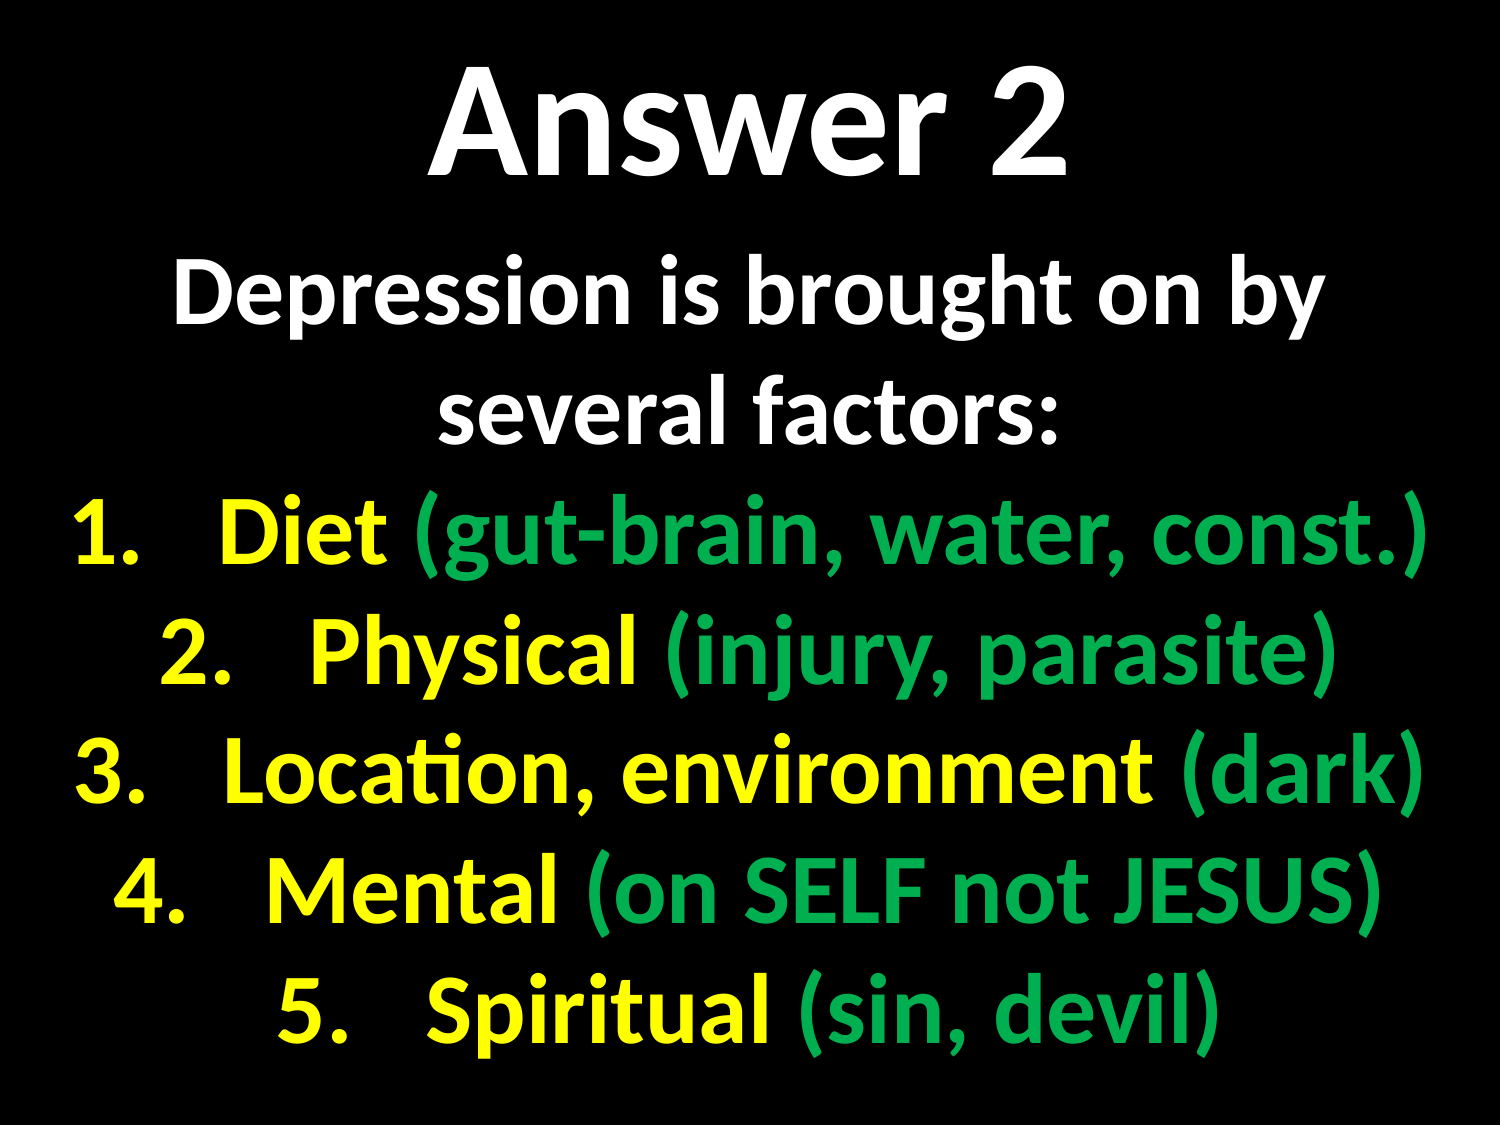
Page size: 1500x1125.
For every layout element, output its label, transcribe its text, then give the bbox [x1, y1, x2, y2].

text_box Depression is brought on by several factors: Diet (gut-brain, water, const.) Physical (injury, parasite) Location, environment (dark) Mental (on SELF not JESUS) Spiritual (sin, devil) [0, 216, 1500, 1072]
text_box Answer 2 [0, 1, 1500, 216]
